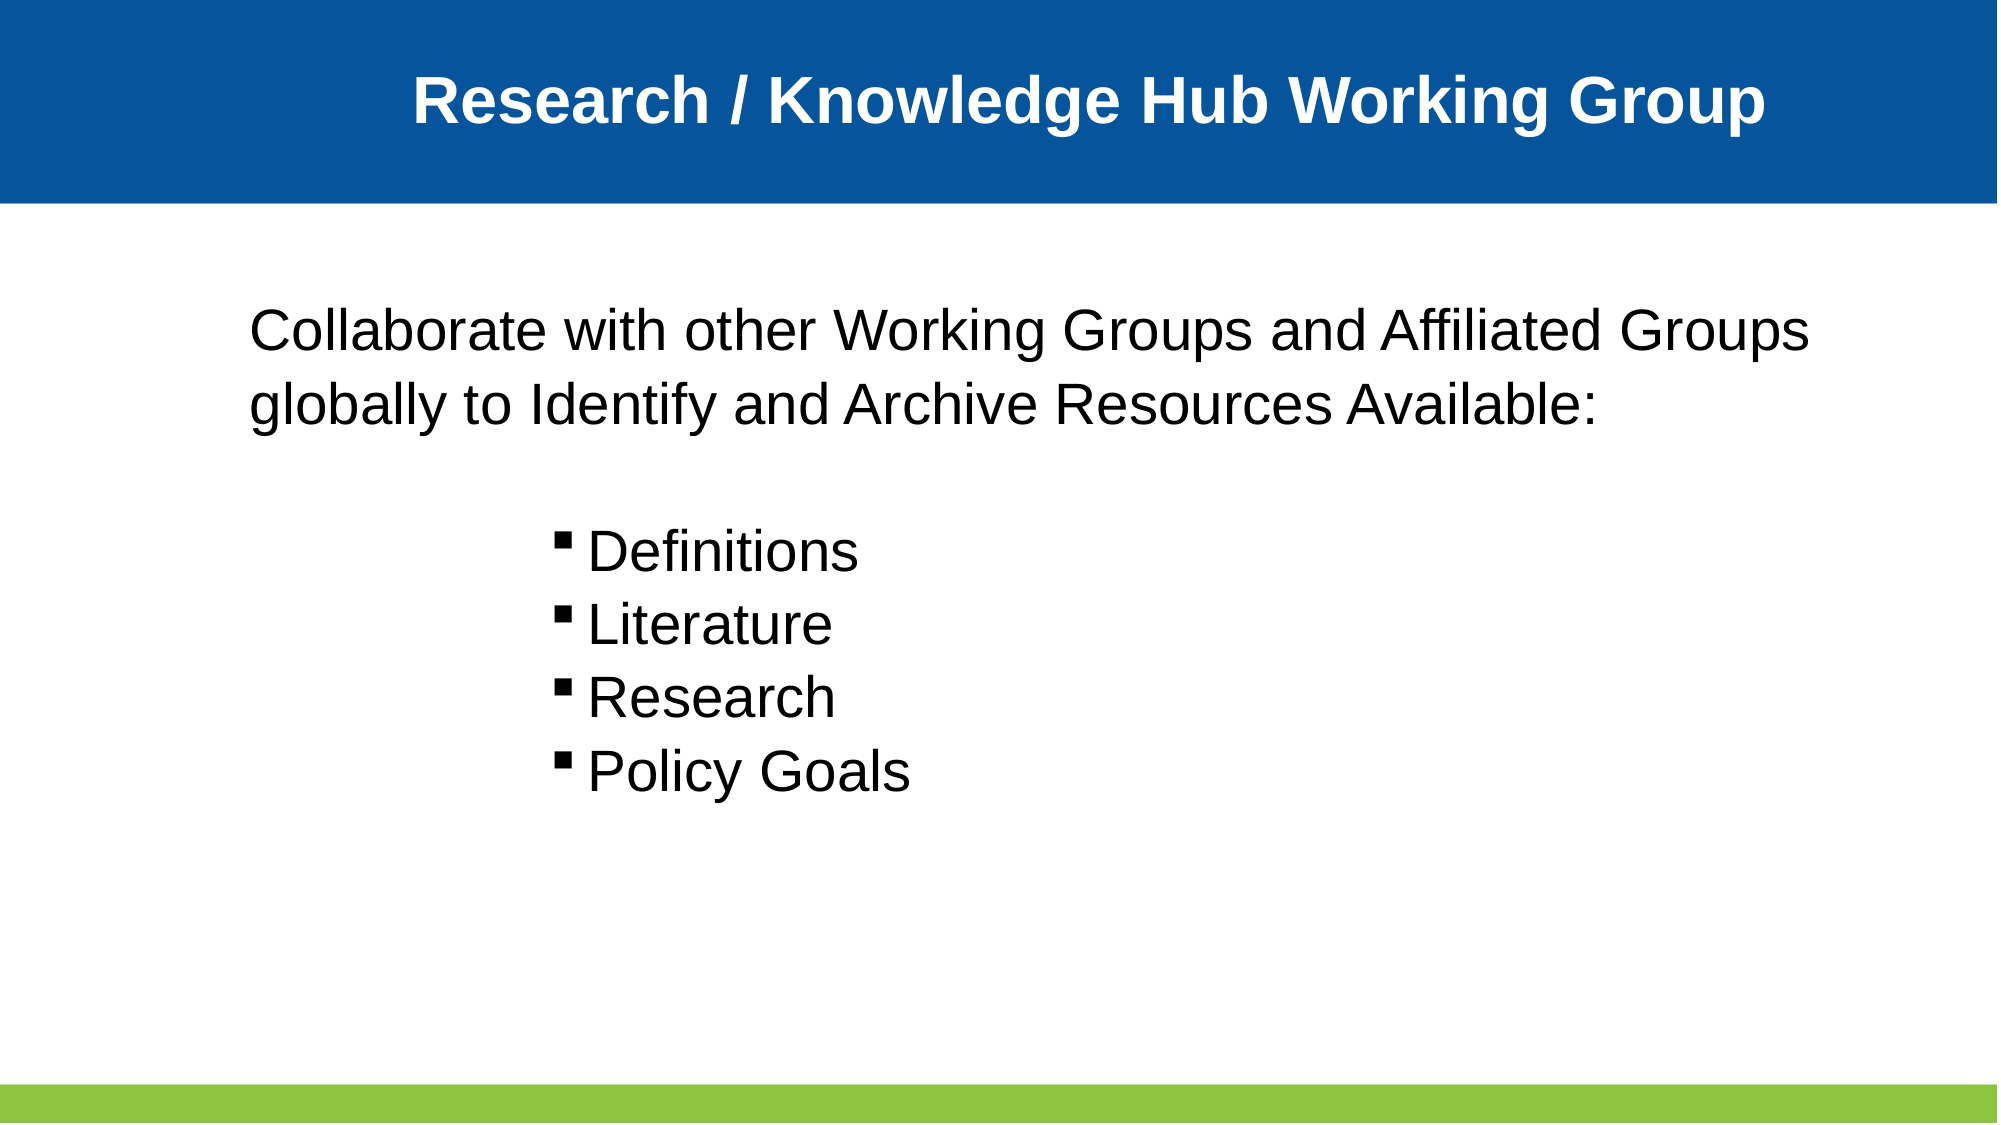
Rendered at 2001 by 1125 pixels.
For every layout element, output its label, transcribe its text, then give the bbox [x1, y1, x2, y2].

title What is Each Working Group Doing? [362, 191, 1090, 266]
text_box Research / Knowledge Hub Working Group [396, 49, 1784, 145]
picture [0, 0, 1997, 1123]
text_box Collaborate with other Working Groups and Affiliated Groups globally to Identify and Archive Resources Available: Definitions Literature Research Policy Goals [249, 266, 1850, 853]
